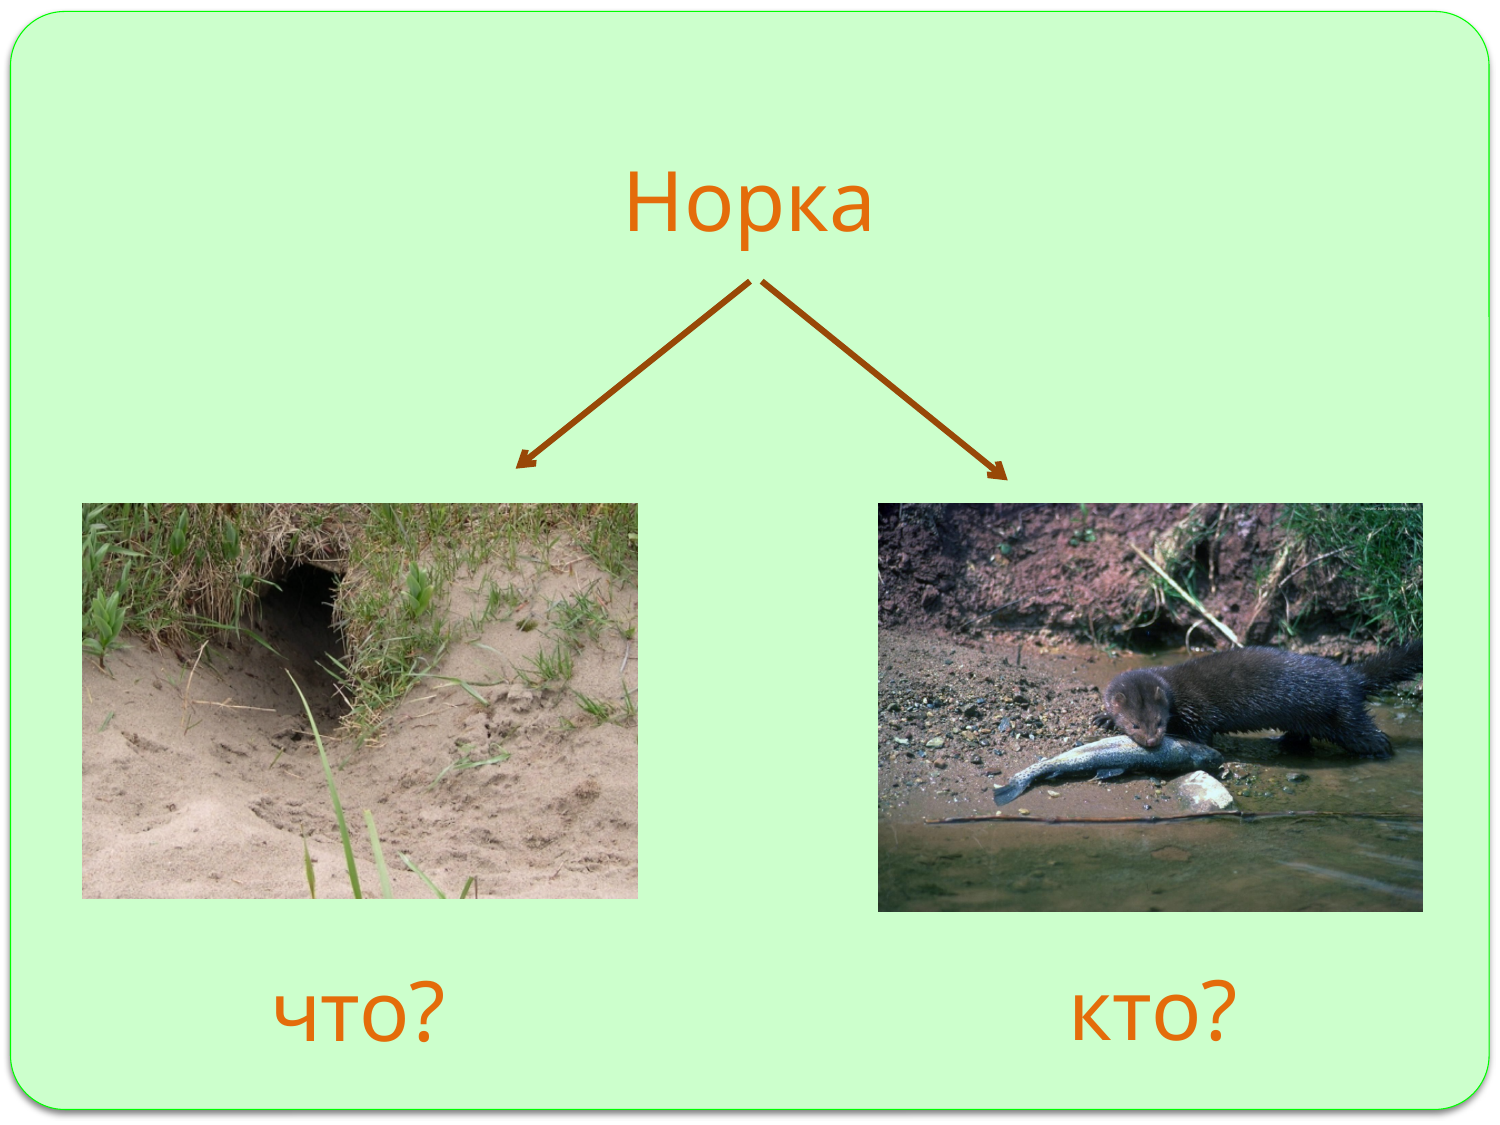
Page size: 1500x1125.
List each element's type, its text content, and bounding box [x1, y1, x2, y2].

text_box кто? [878, 949, 1429, 1064]
text_box Норка [23, 140, 1477, 256]
picture [878, 503, 1423, 912]
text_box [515, 280, 751, 469]
picture [81, 503, 638, 899]
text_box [761, 280, 1008, 481]
text_box что? [83, 950, 633, 1066]
